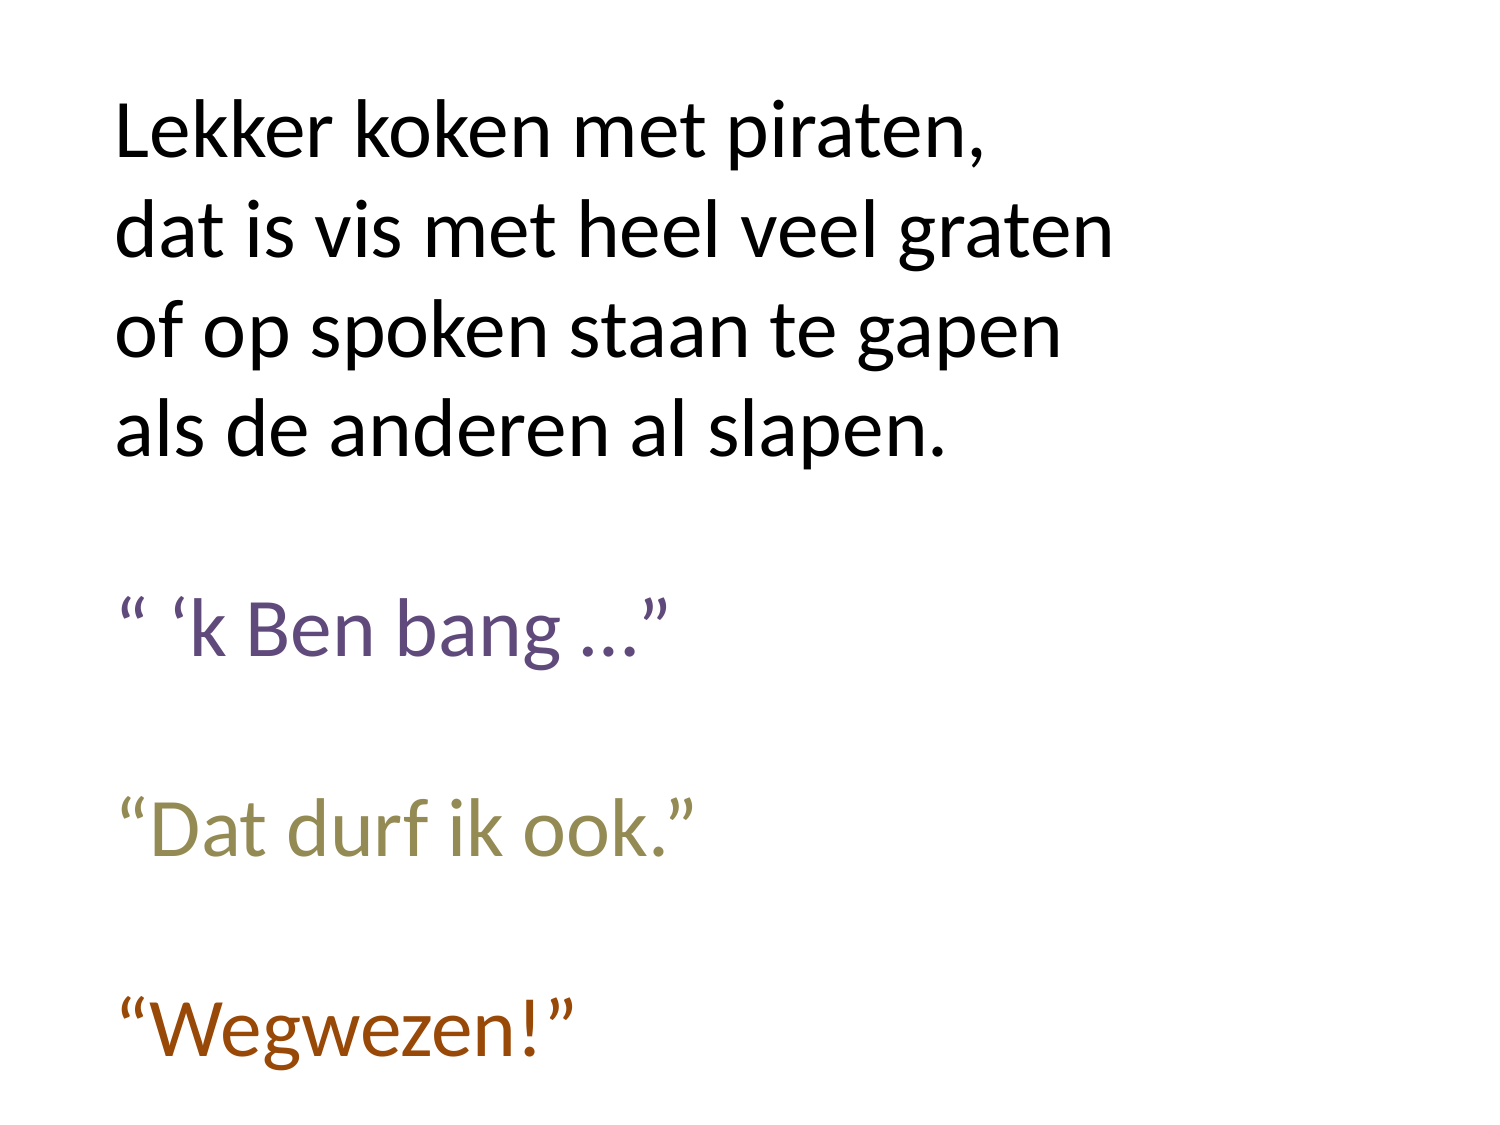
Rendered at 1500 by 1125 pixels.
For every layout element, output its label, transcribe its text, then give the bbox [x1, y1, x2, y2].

text_box Lekker koken met piraten, dat is vis met heel veel graten of op spoken staan te gapen als de anderen al slapen. “ ‘k Ben bang …” “Dat durf ik ook.” “Wegwezen!” [100, 66, 1365, 1081]
